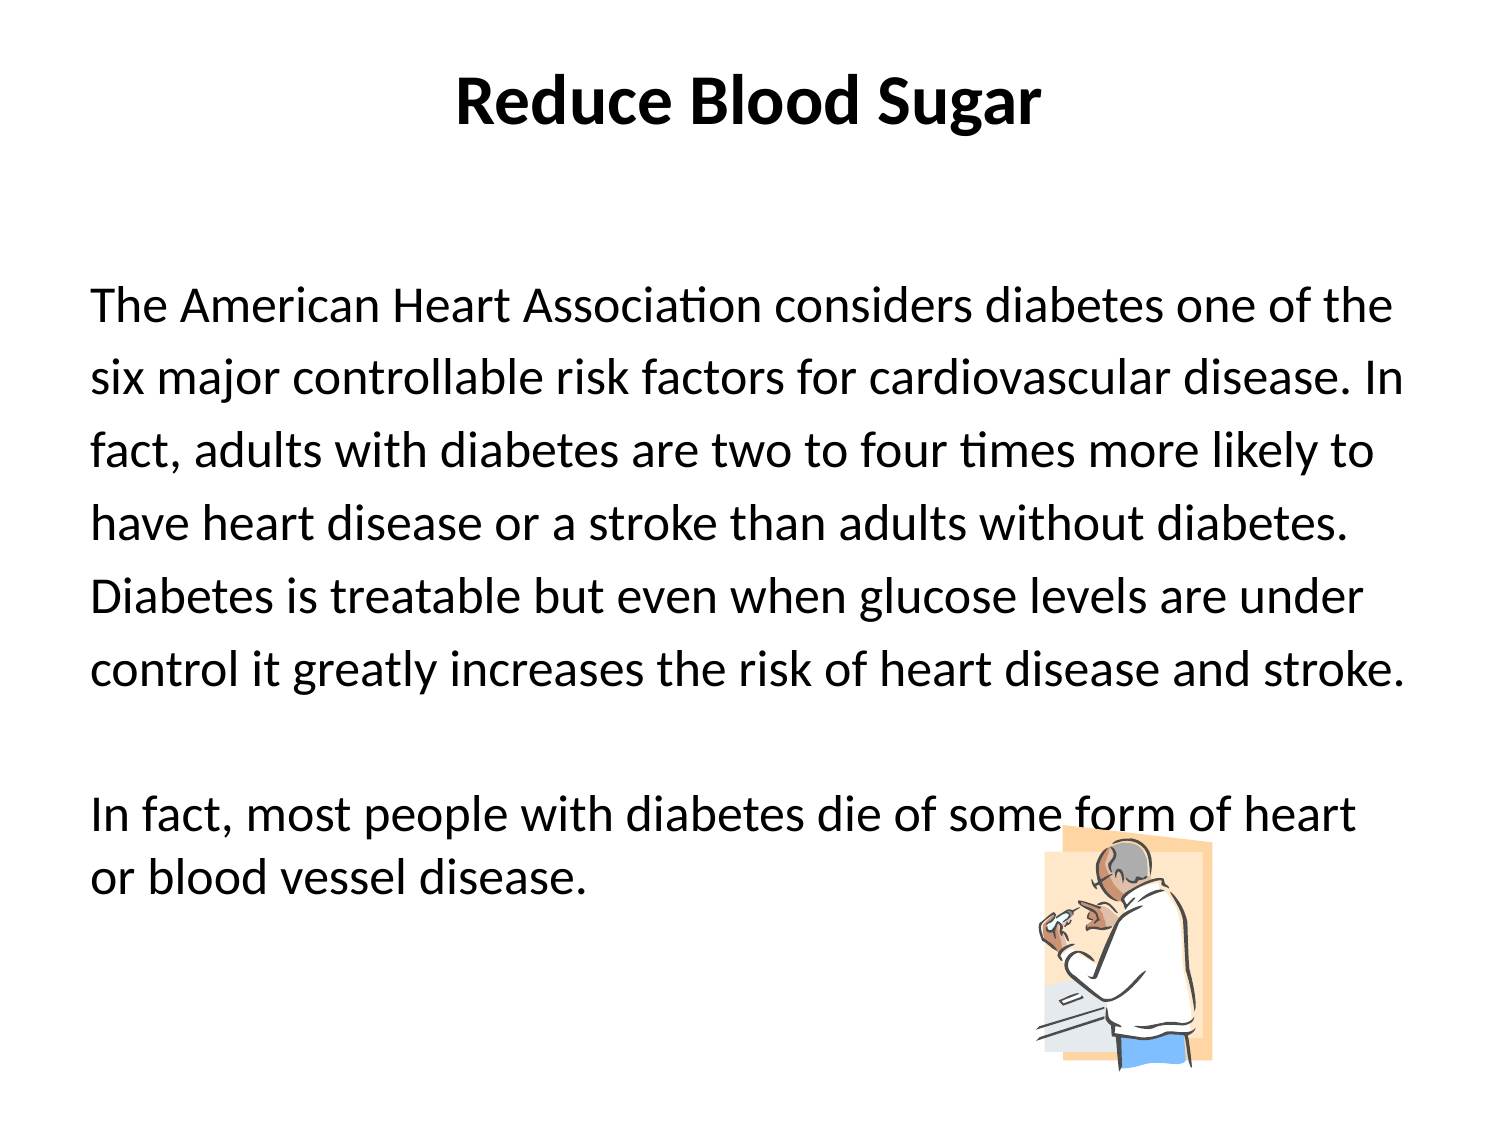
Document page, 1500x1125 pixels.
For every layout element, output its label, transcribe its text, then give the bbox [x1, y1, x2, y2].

title Reduce Blood Sugar [75, 45, 1425, 233]
picture [1035, 824, 1213, 1072]
list The American Heart Association considers diabetes one of the six major controllable risk factors for cardiovascular disease. In fact, adults with diabetes are two to four times more likely to have heart disease or a stroke than adults without diabetes. Diabetes is treatable but even when glucose levels are under control it greatly increases the risk of heart disease and stroke. In fact, most people with diabetes die of some form of heart or blood vessel disease. [75, 262, 1425, 1005]
